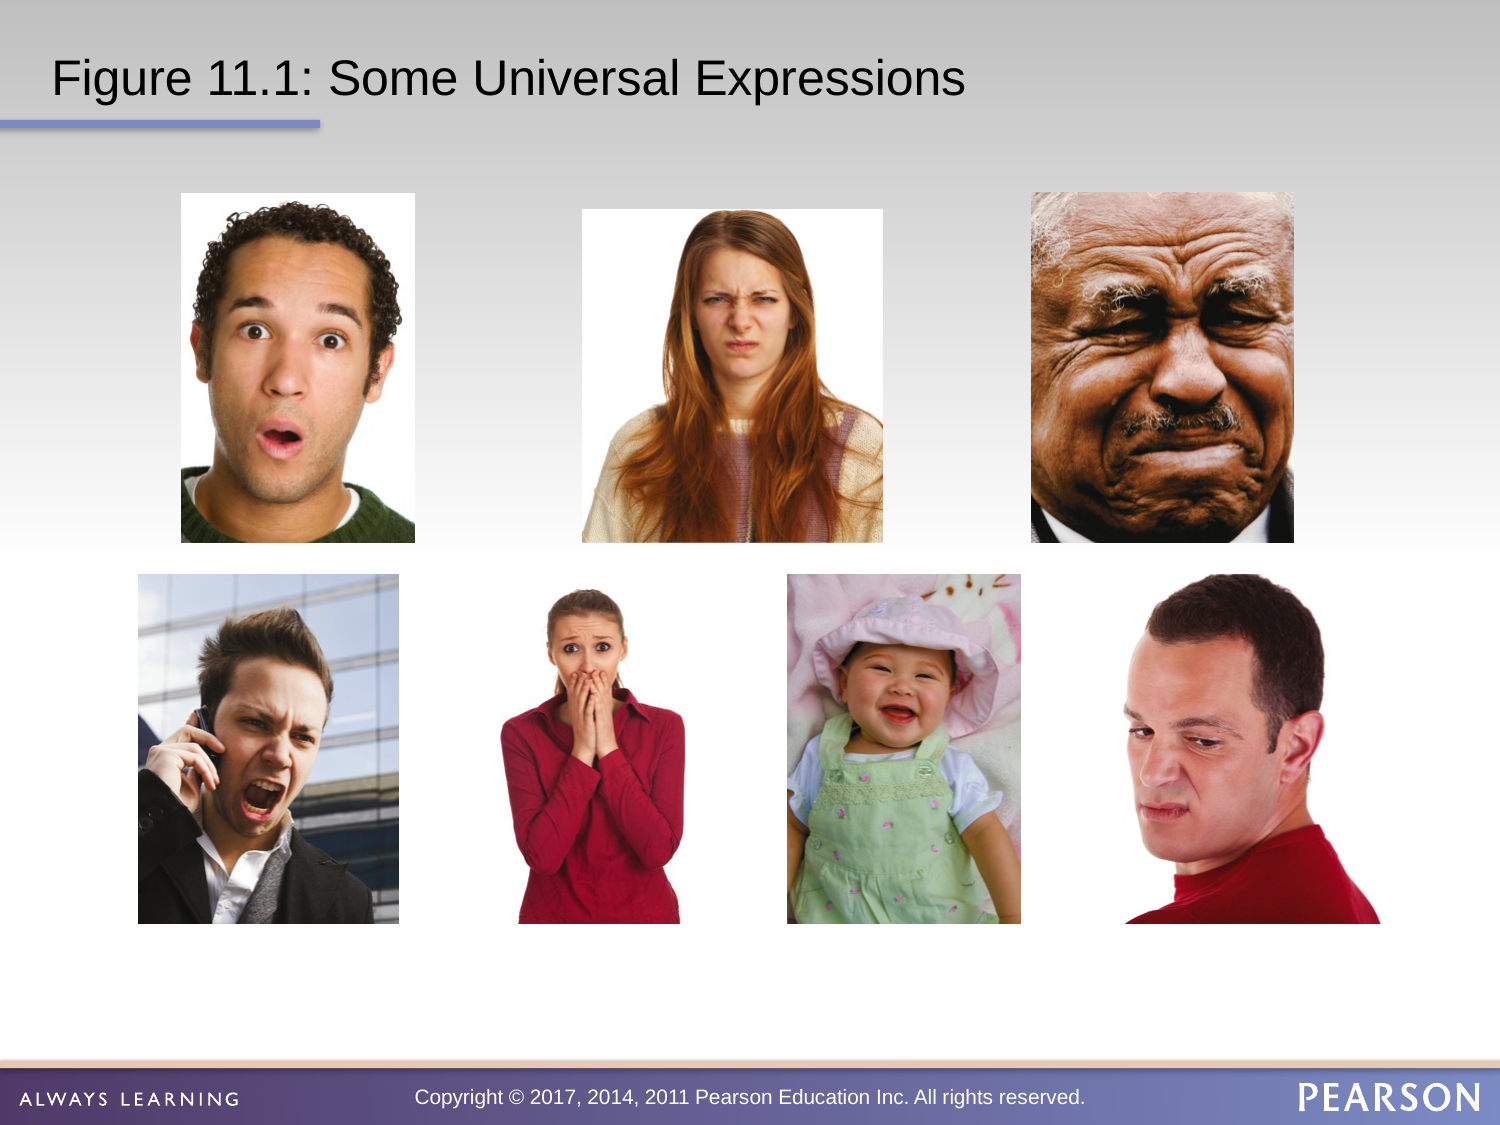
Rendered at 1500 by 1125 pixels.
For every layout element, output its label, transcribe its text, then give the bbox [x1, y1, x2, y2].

picture [582, 208, 883, 543]
picture [138, 573, 399, 924]
picture [500, 586, 686, 924]
picture [1031, 192, 1295, 543]
picture [787, 573, 1021, 924]
picture [1122, 573, 1383, 924]
title Figure 11.1: Some Universal Expressions [36, 31, 1312, 120]
picture [181, 193, 416, 543]
